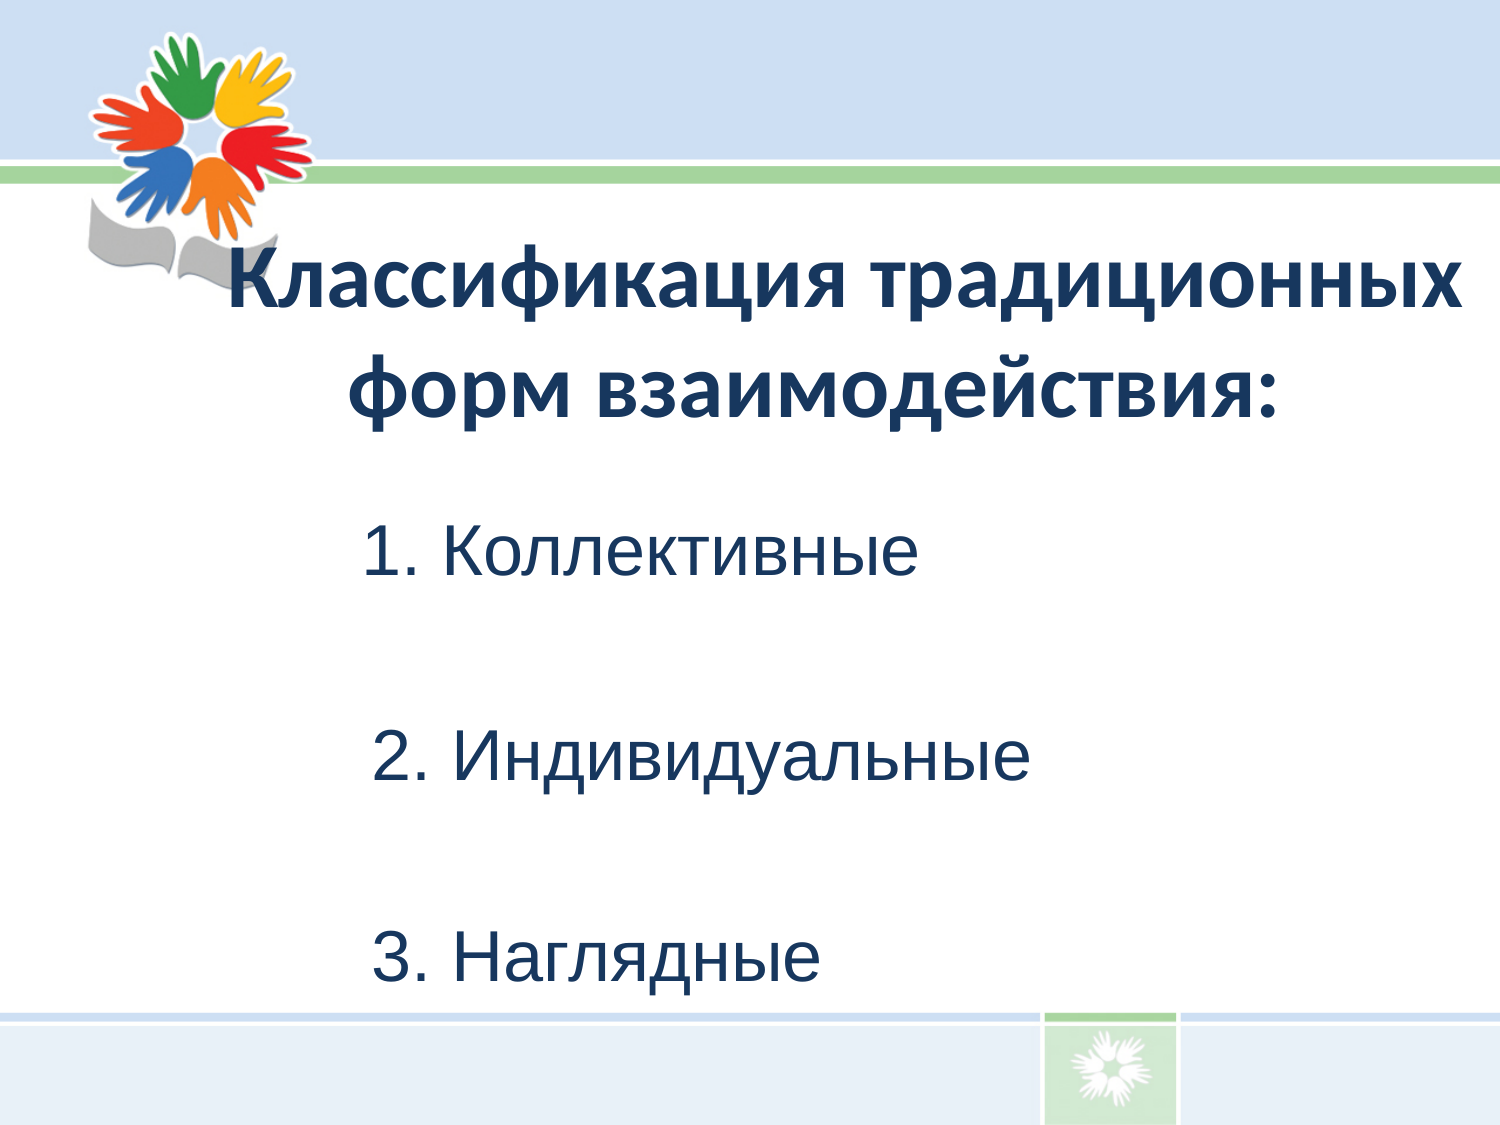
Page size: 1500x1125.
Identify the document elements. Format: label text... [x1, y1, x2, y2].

picture [0, 0, 1500, 1125]
list 1. Коллективные 2. Индивидуальные 3. Наглядные [76, 479, 1425, 1005]
title Классификация традиционных форм взаимодействия: [147, 231, 1483, 421]
